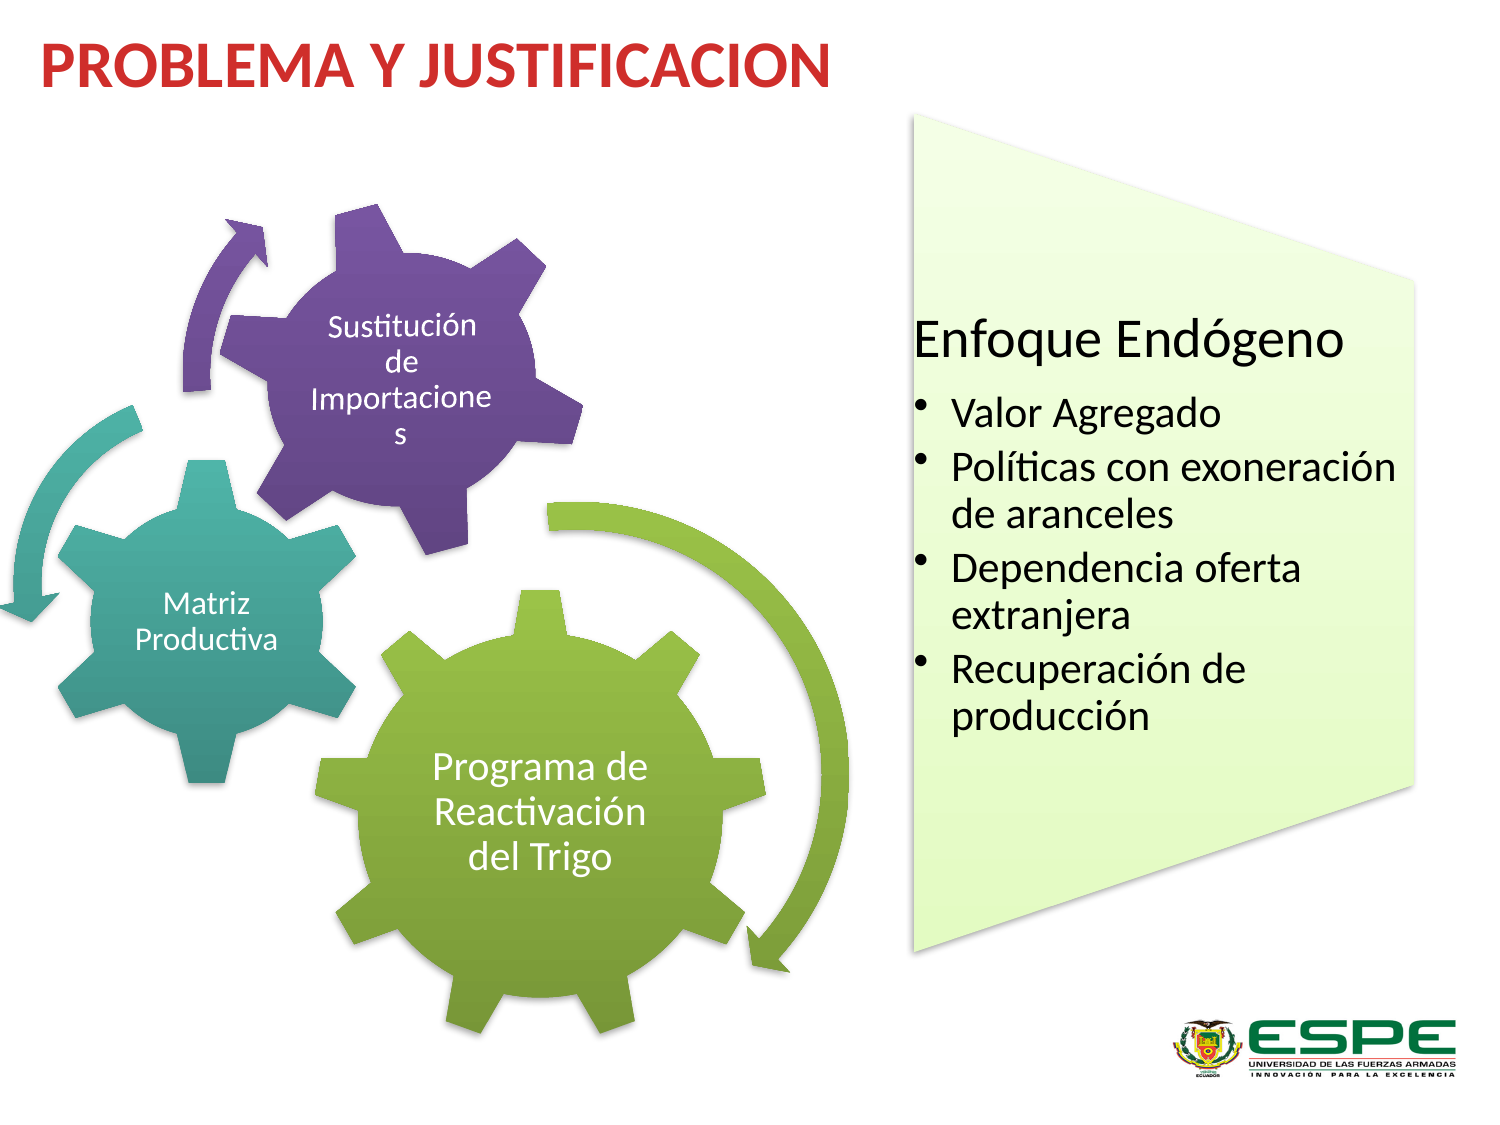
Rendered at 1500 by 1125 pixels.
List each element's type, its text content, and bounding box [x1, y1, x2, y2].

title PROBLEMA Y JUSTIFICACION [0, 19, 875, 102]
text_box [913, 113, 1414, 953]
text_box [0, 42, 774, 1123]
picture [1163, 1011, 1460, 1083]
